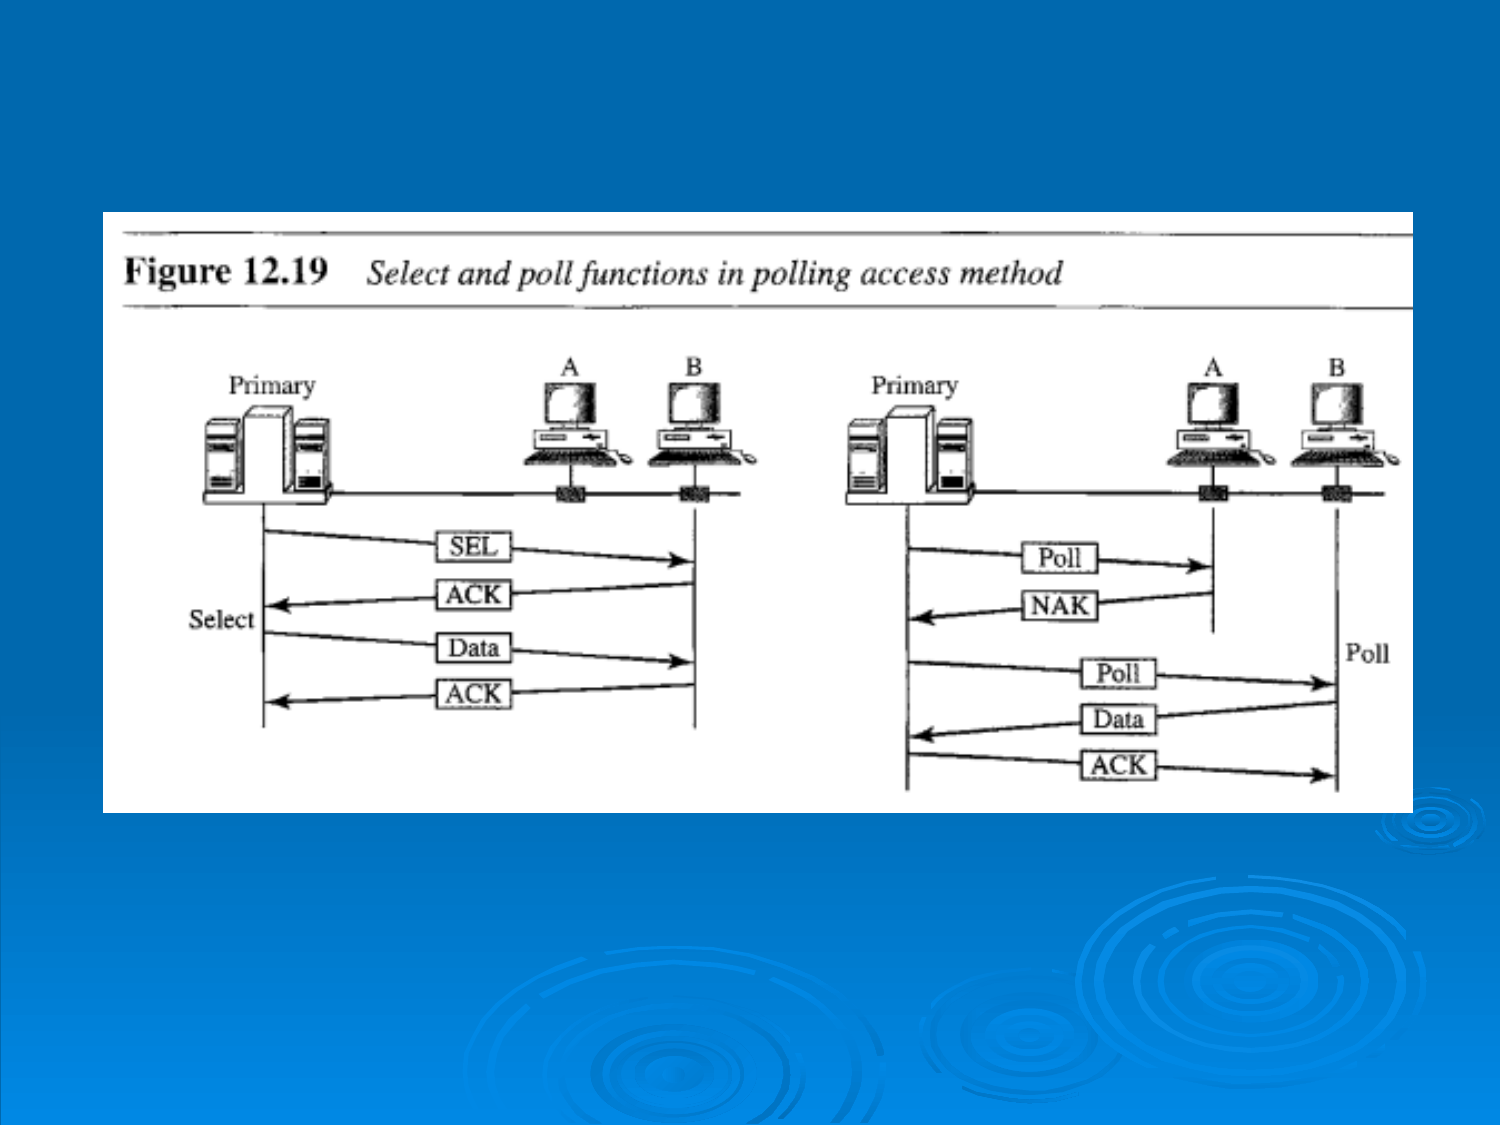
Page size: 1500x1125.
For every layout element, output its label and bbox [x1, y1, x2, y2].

picture [103, 212, 1413, 813]
